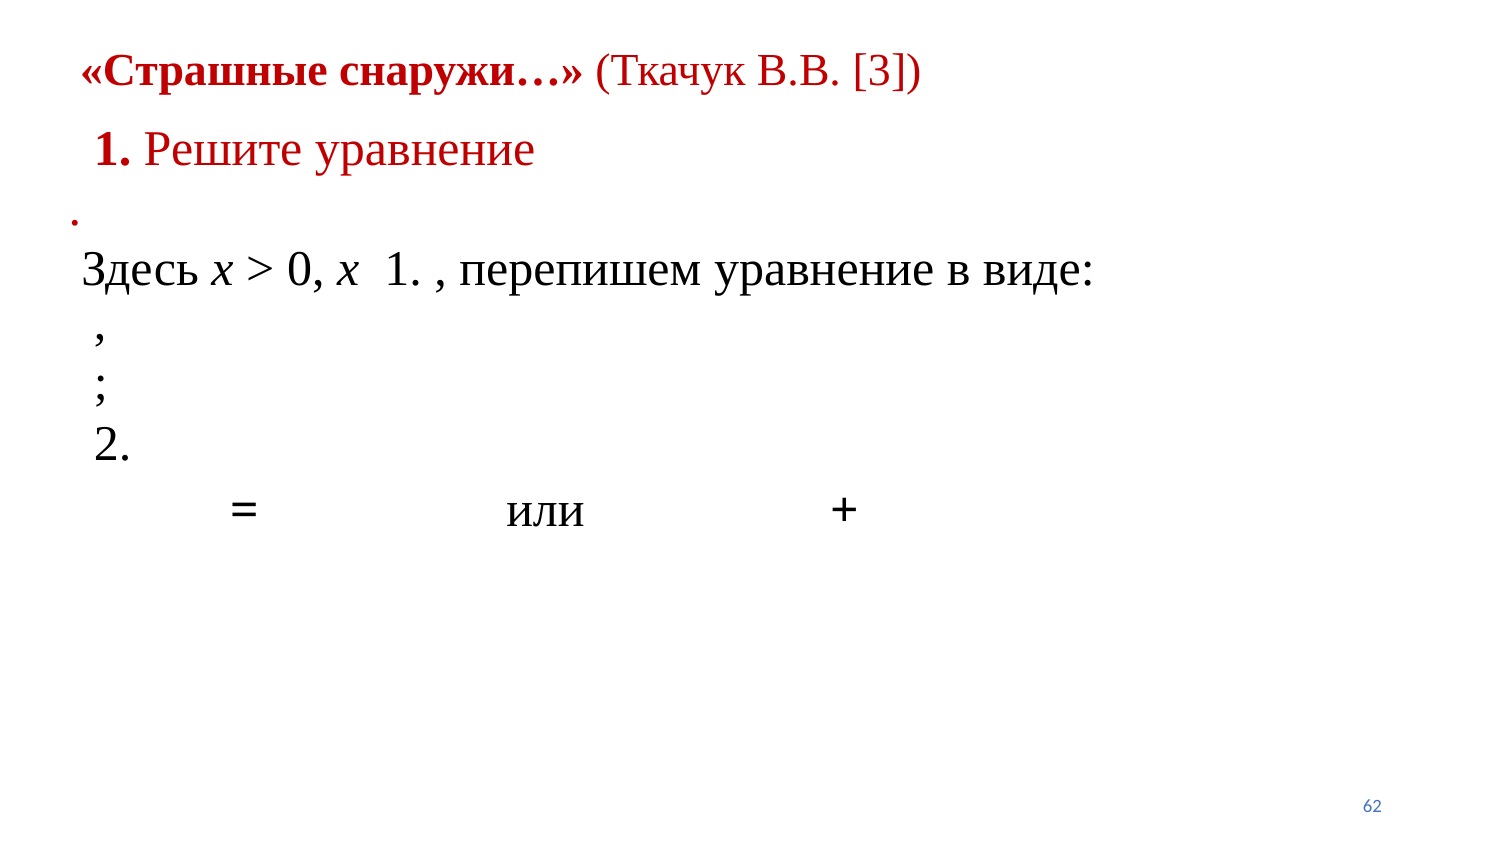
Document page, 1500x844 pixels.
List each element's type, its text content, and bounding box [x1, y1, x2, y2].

slide_number 62 [1059, 782, 1397, 827]
title «Страшные снаружи…» (Ткачук В.В. [3]) [64, 32, 1376, 103]
